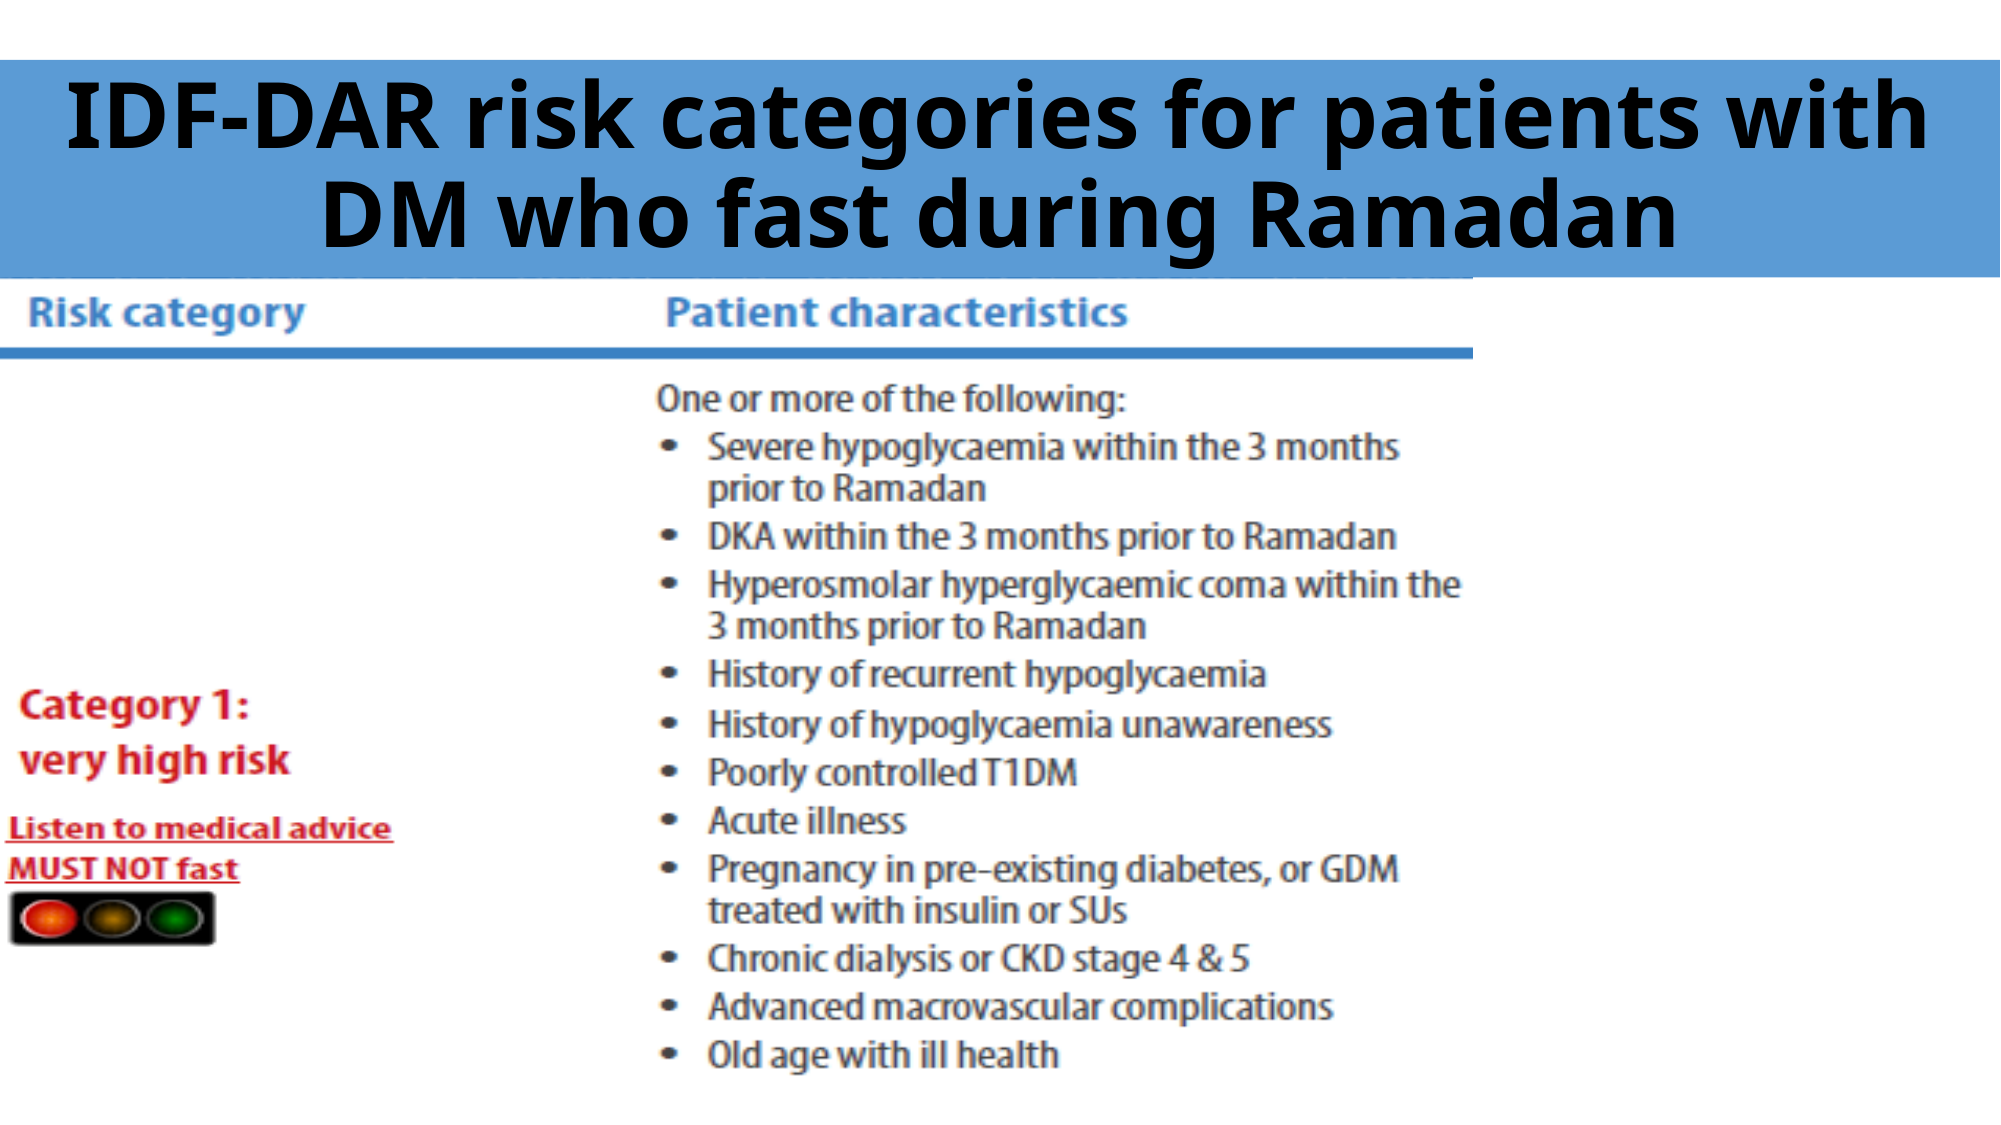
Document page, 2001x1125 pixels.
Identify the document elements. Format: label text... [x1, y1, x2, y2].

title IDF-DAR risk categories for patients with DM who fast during Ramadan [0, 59, 2000, 278]
picture [3, 812, 422, 951]
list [0, 277, 1473, 1103]
